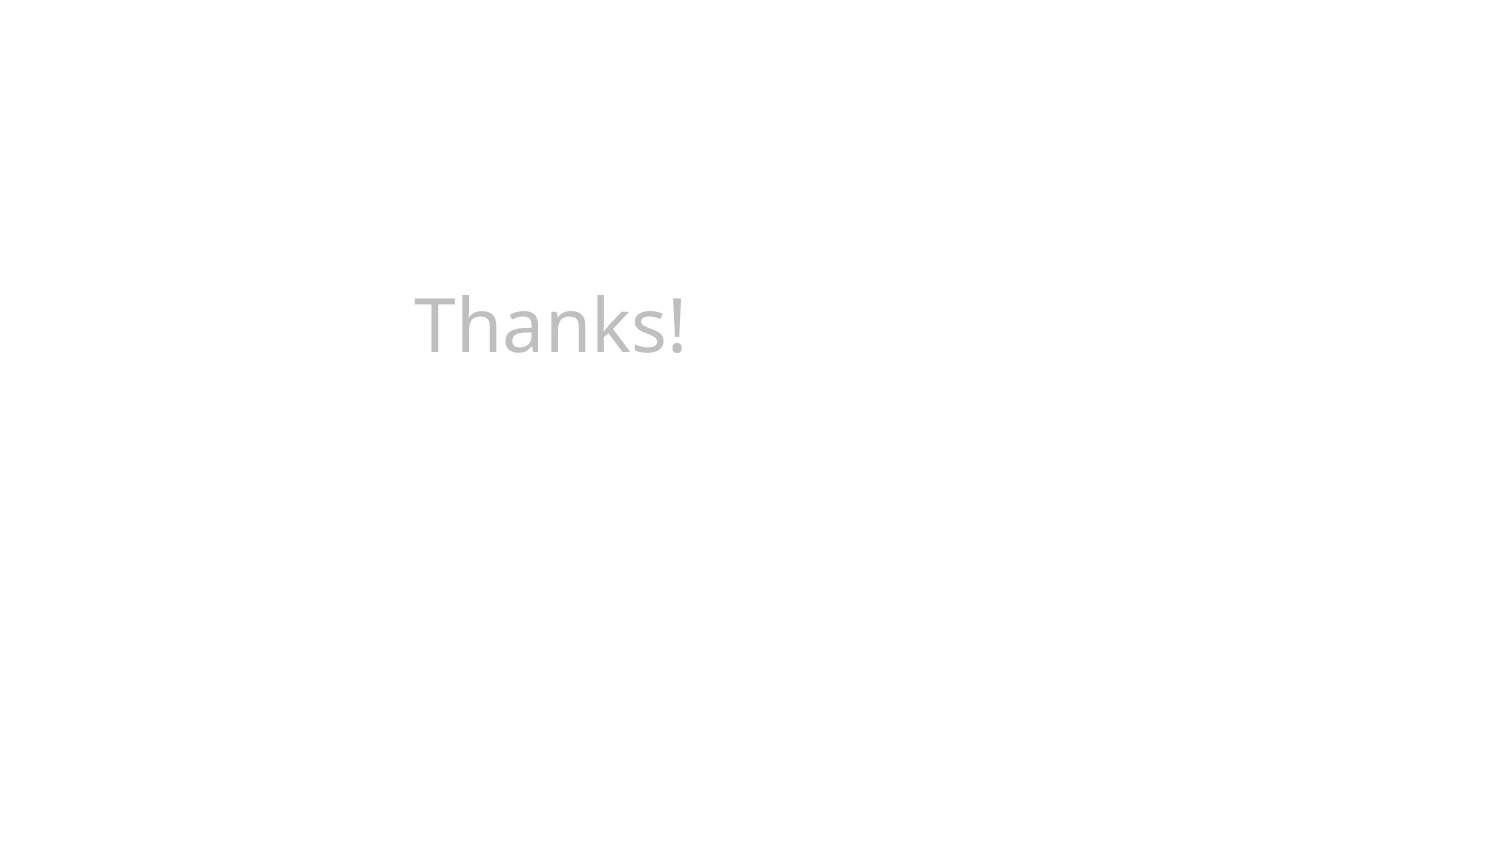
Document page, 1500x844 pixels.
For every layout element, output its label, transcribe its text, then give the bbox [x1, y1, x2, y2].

text_box Thanks! [400, 269, 703, 375]
